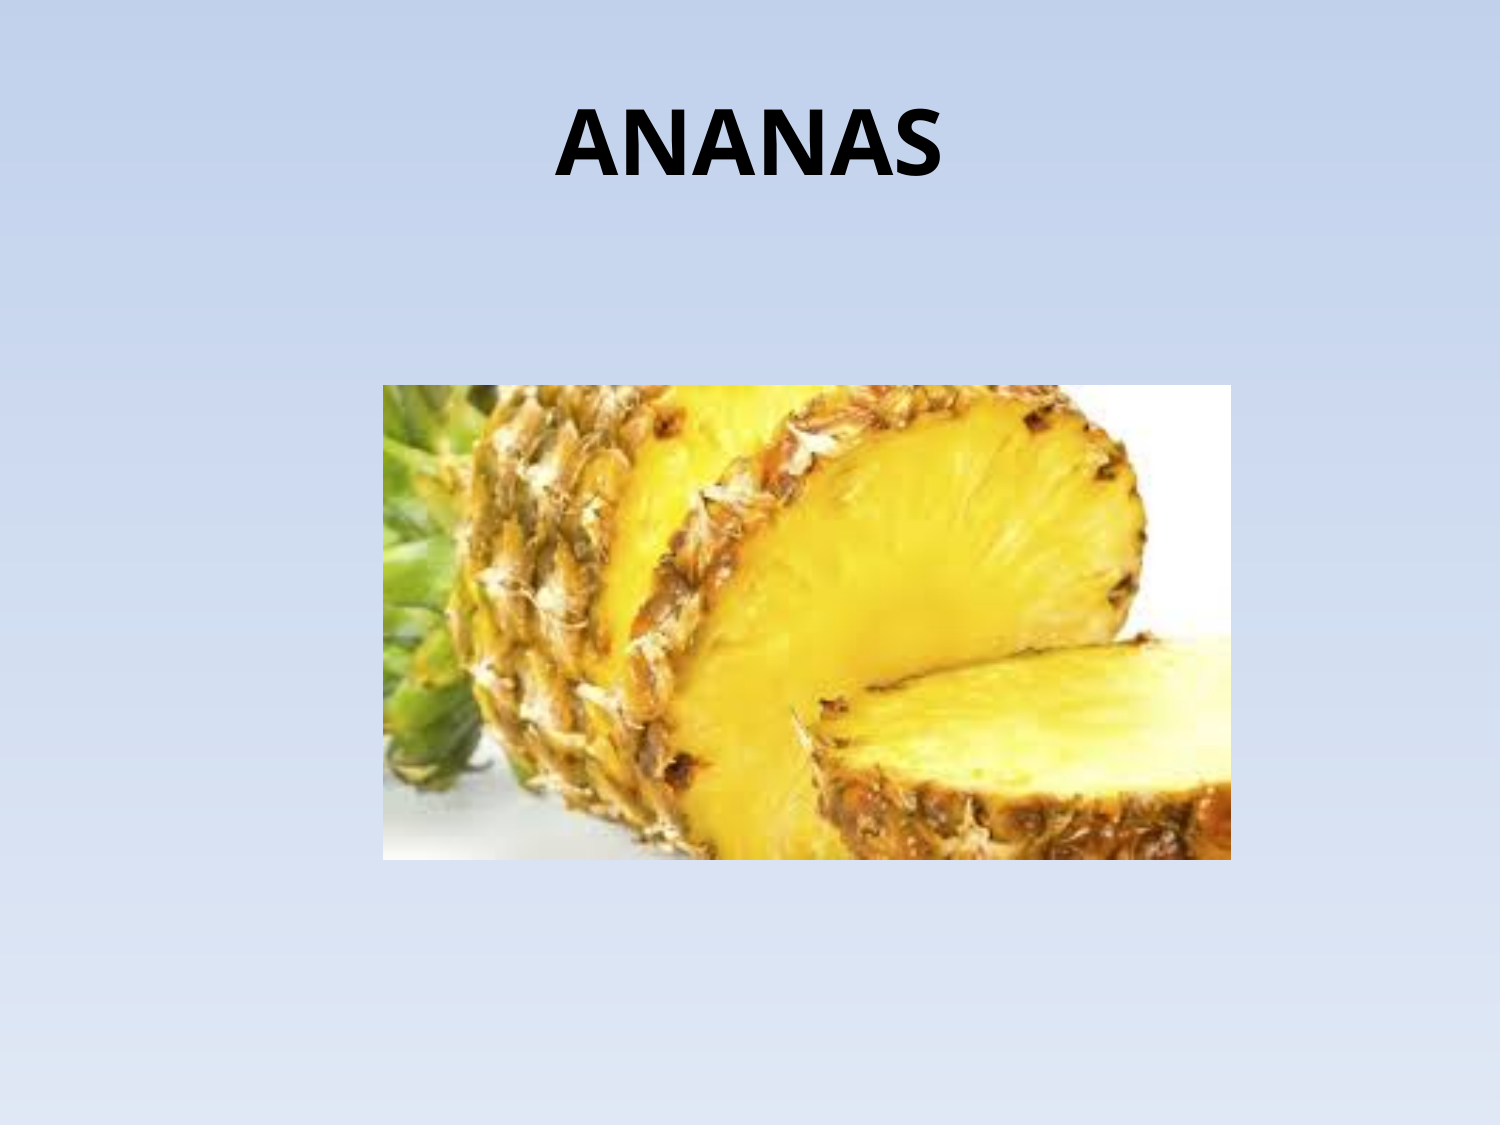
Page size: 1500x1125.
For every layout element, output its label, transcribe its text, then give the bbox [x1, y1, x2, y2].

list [383, 385, 1231, 860]
title ANANAS [75, 45, 1425, 233]
